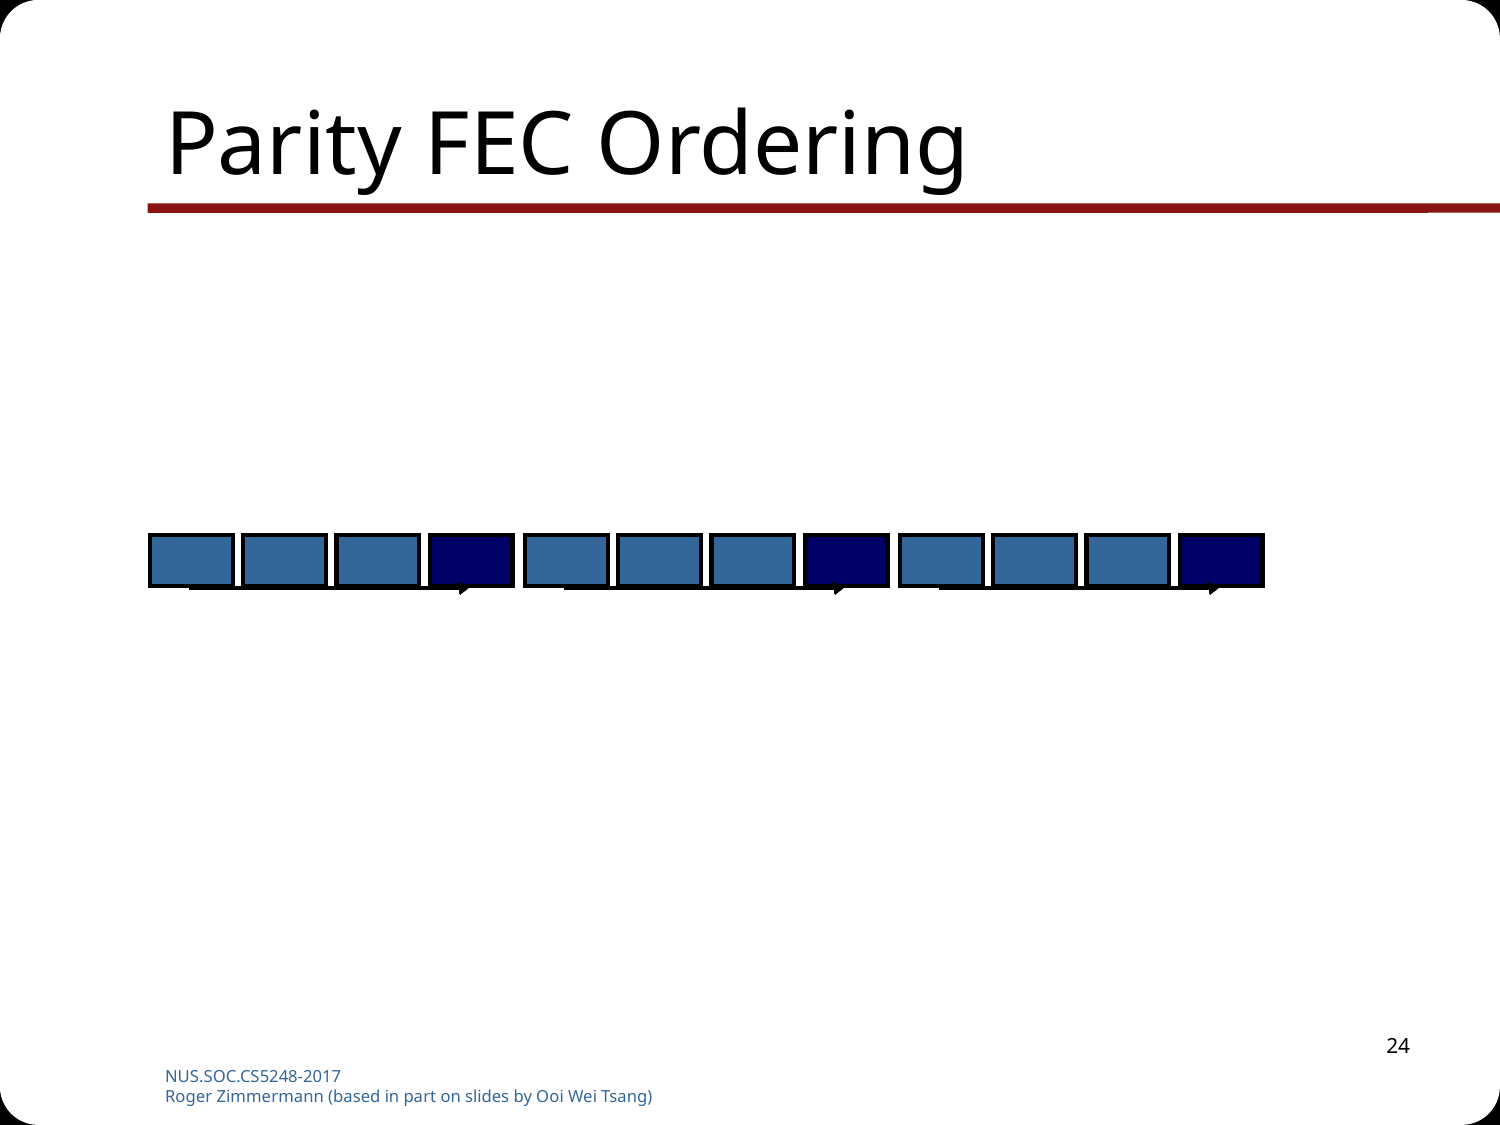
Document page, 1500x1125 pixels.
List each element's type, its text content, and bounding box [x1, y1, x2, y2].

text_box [524, 534, 888, 588]
slide_number 24 [1112, 1024, 1426, 1101]
slide_number NUS.SOC.CS5248-2017 Roger Zimmermann (based in part on slides by Ooi Wei Tsang) [149, 1058, 549, 1101]
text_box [149, 534, 513, 588]
title Parity FEC Ordering [149, 45, 1426, 234]
footer [549, 1024, 1038, 1101]
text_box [899, 534, 1263, 588]
